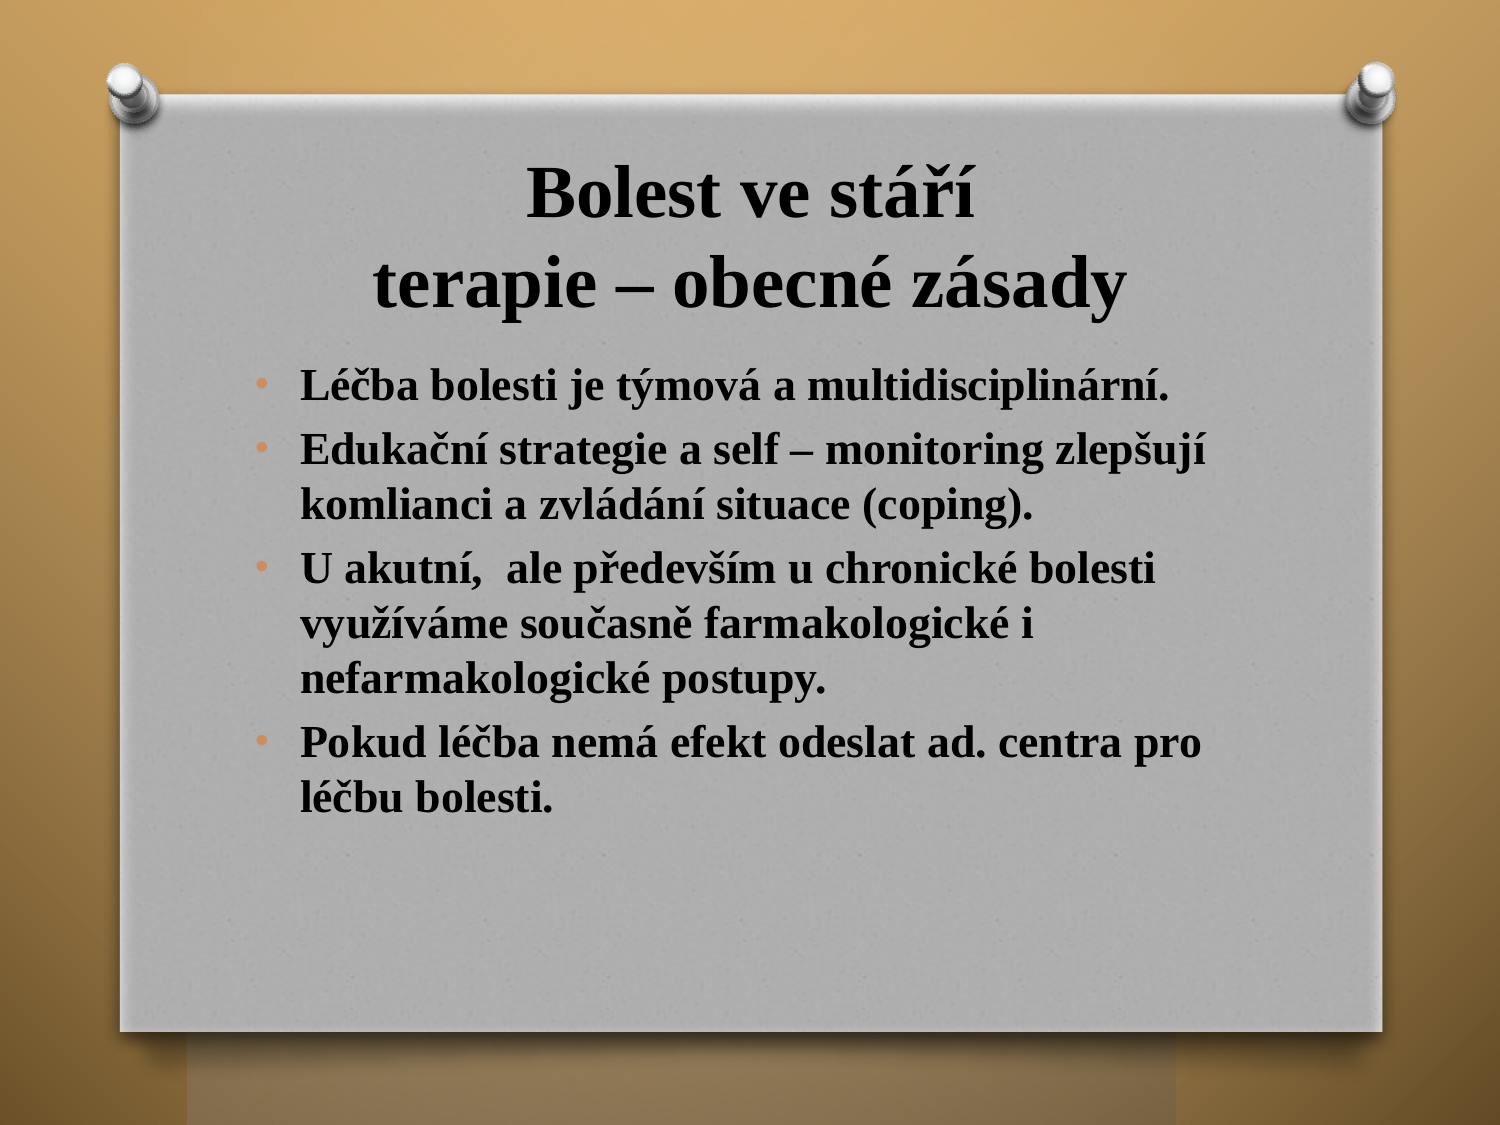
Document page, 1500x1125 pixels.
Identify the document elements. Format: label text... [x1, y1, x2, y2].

title Bolest ve stáří terapie – obecné zásady [179, 134, 1323, 332]
picture [75, 29, 198, 153]
list Léčba bolesti je týmová a multidisciplinární. Edukační strategie a self – monitoring zlepšují komlianci a zvládání situace (coping). U akutní, ale především u chronické bolesti využíváme současně farmakologické i nefarmakologické postupy. Pokud léčba nemá efekt odeslat ad. centra pro léčbu bolesti. [240, 347, 1257, 939]
picture [1317, 35, 1439, 156]
